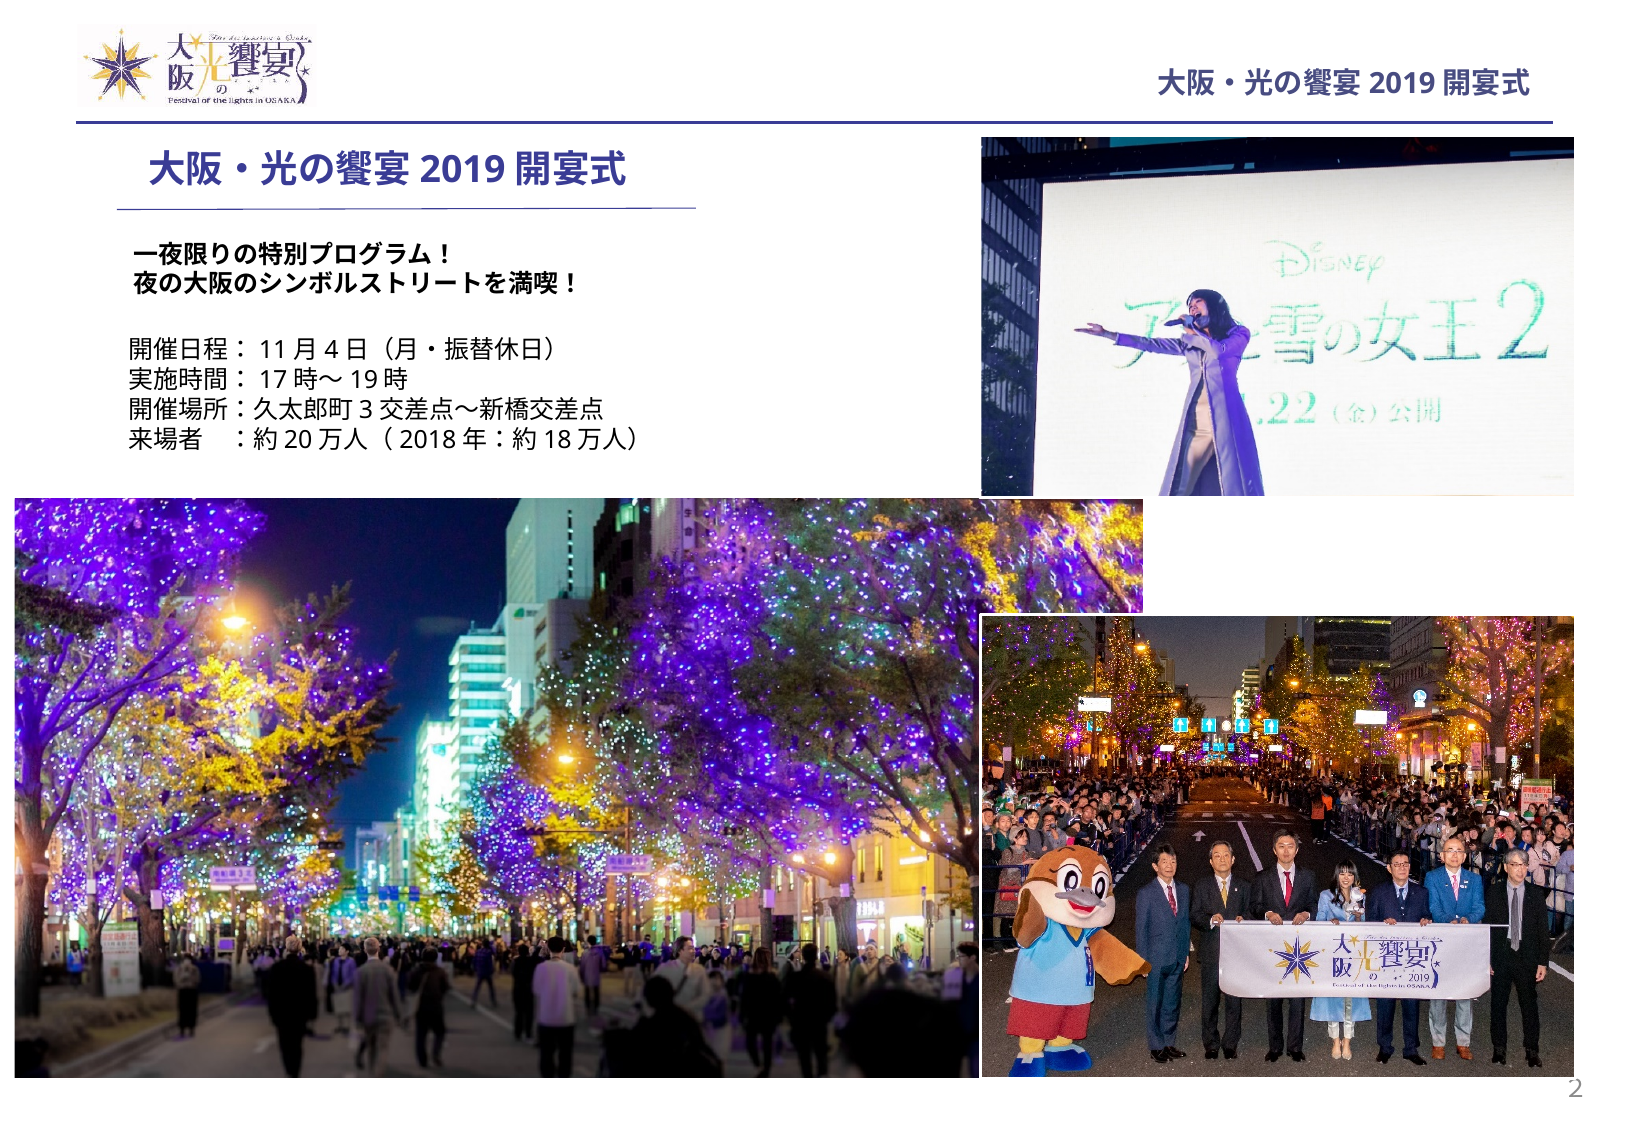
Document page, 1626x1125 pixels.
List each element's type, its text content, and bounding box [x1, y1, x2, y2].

picture [76, 24, 317, 107]
slide_number ２ [1224, 1057, 1604, 1118]
picture [14, 498, 1575, 1078]
text_box 一夜限りの特別プログラム！ 夜の大阪のシンボルストリートを満喫！ [119, 231, 599, 305]
text_box 開催日程：11月4日（月・振替休日） 実施時間：17時～19時 開催場所：久太郎町3交差点～新橋交差点 来場者 ：約20万人（2018年：約18万人） [113, 326, 696, 491]
text_box 大阪・光の饗宴2019開宴式 [1142, 56, 1546, 107]
picture [980, 137, 1574, 496]
text_box 大阪・光の饗宴2019開宴式 [133, 137, 642, 197]
